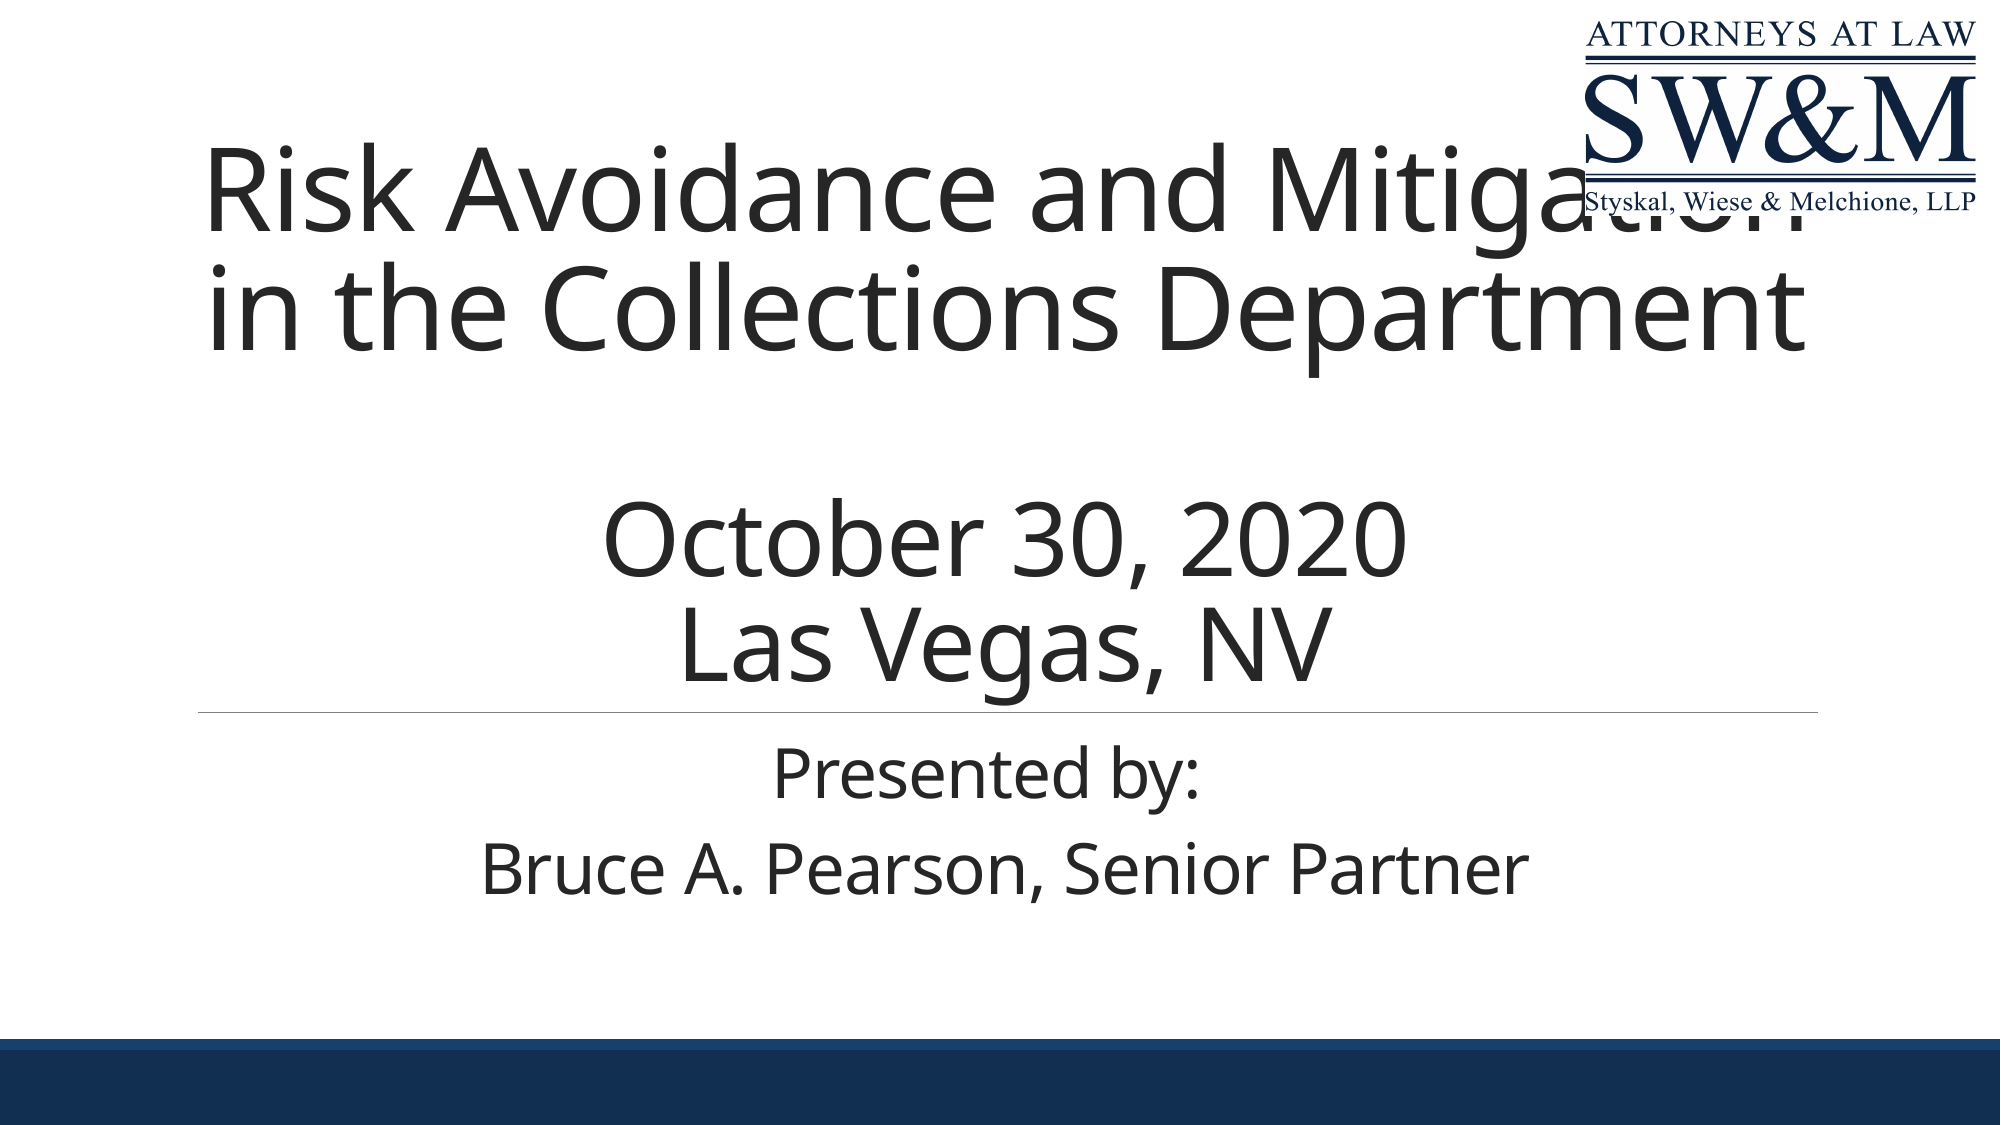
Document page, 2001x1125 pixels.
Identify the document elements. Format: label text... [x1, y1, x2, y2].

subtitle Presented by: Bruce A. Pearson, Senior Partner [180, 730, 1831, 919]
picture [1585, 21, 1976, 216]
title Risk Avoidance and Mitigation in the Collections Department October 30, 2020 Las Vegas, NV [180, 124, 1830, 710]
